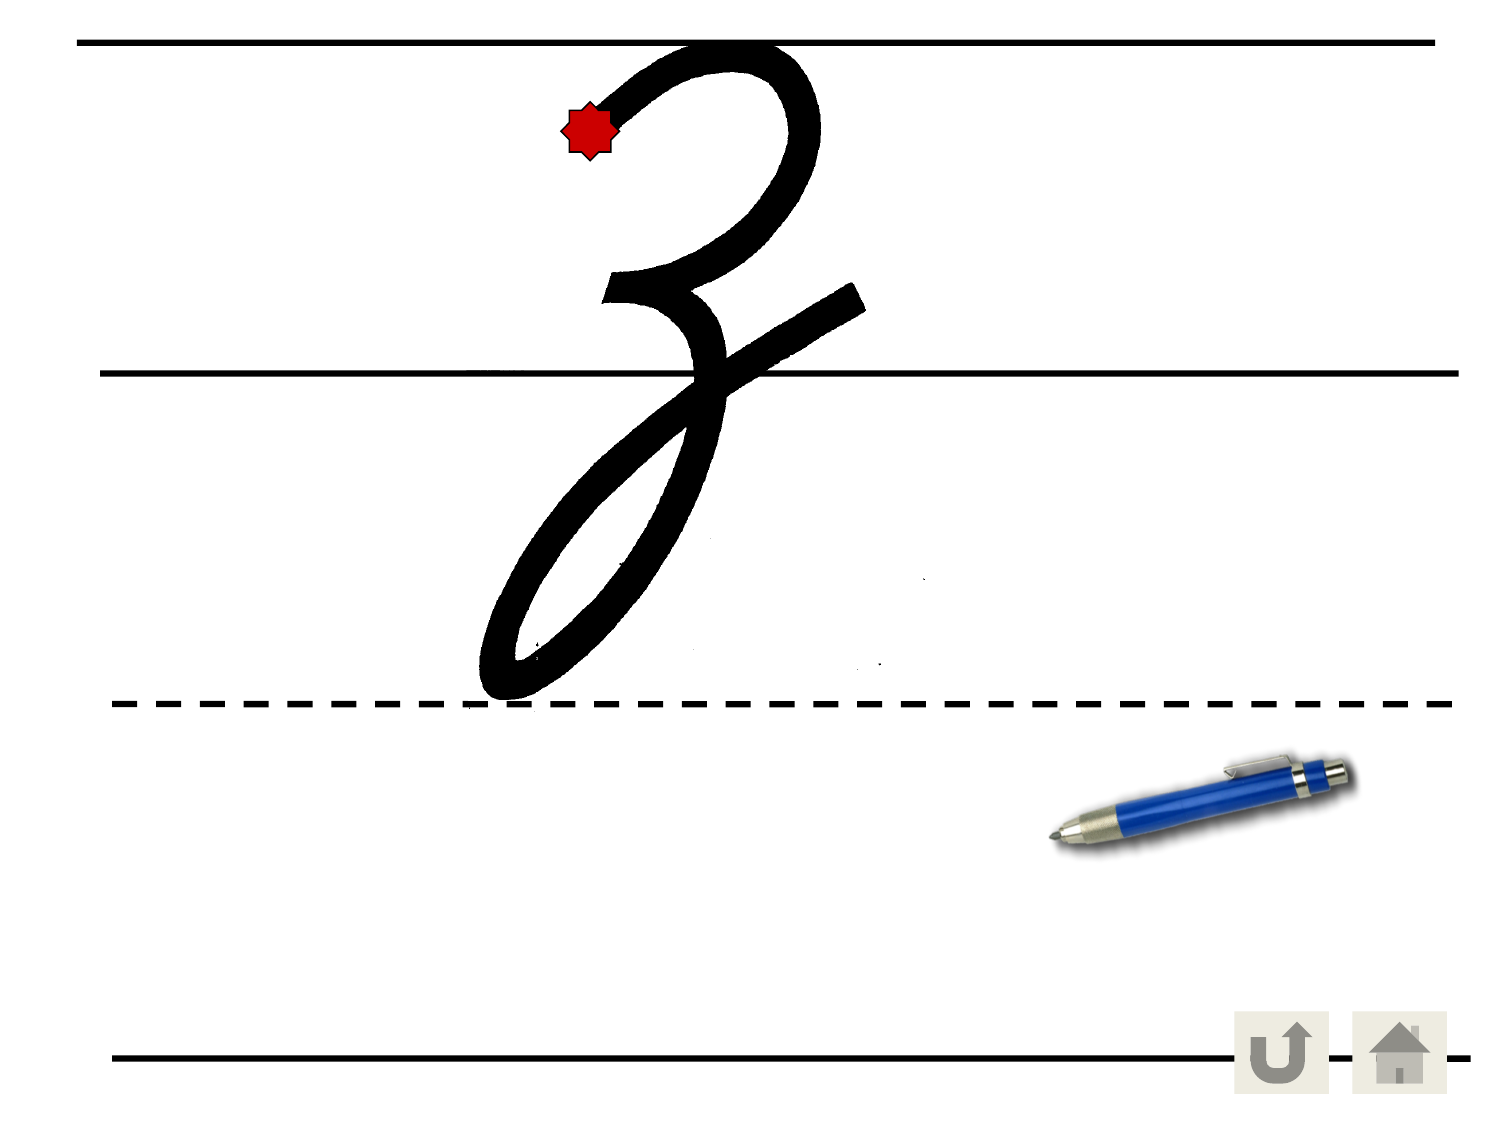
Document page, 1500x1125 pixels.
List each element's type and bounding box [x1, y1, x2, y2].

text_box [1234, 1011, 1329, 1094]
picture [1040, 725, 1369, 886]
text_box [1352, 1011, 1447, 1094]
picture [466, 42, 928, 712]
